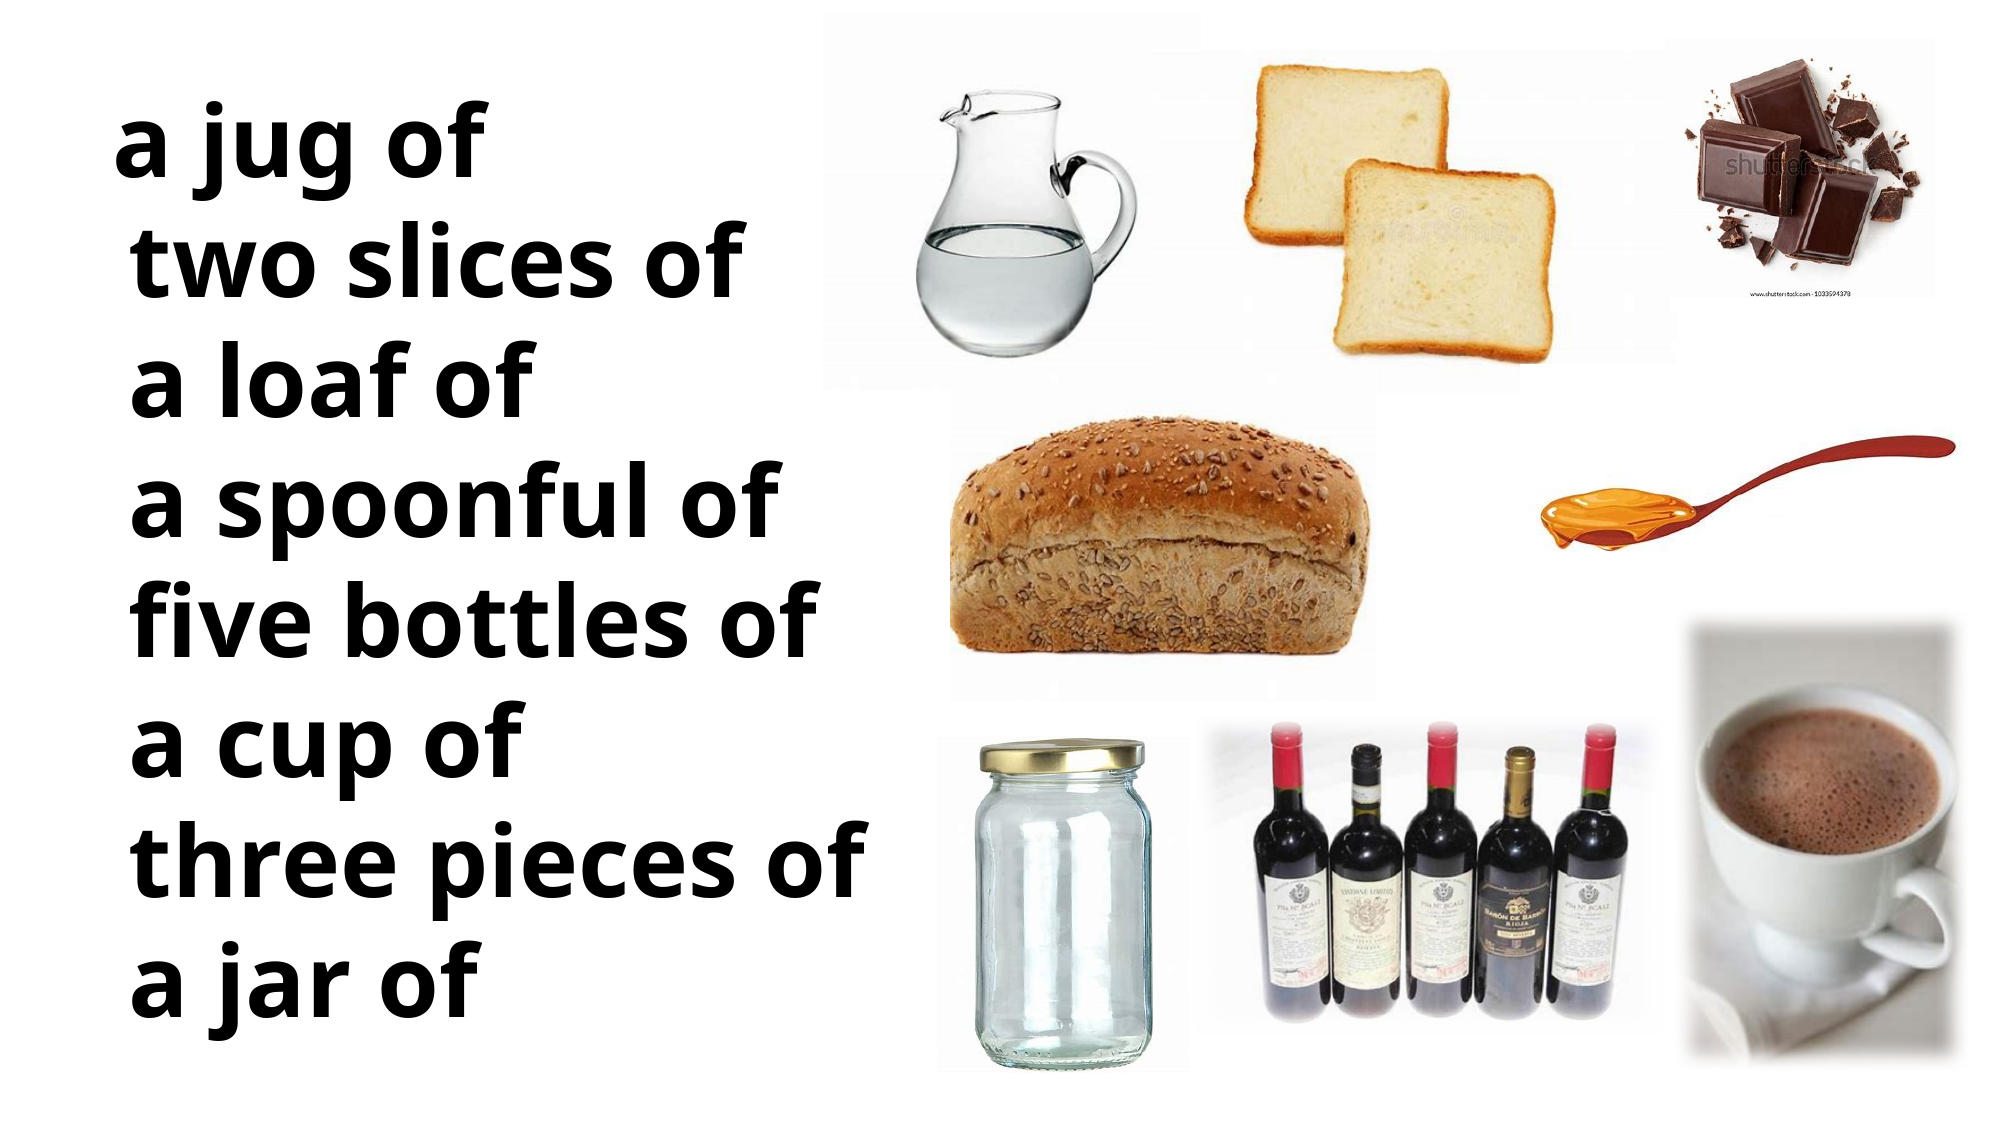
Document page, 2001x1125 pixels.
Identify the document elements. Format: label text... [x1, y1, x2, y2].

picture [823, 12, 1970, 1072]
text_box a jug of two slices of a loaf of a spoonful of five bottles of a cup of three pieces of a jar of [88, 70, 989, 1045]
picture [937, 736, 1190, 1073]
picture [1193, 713, 1666, 1037]
